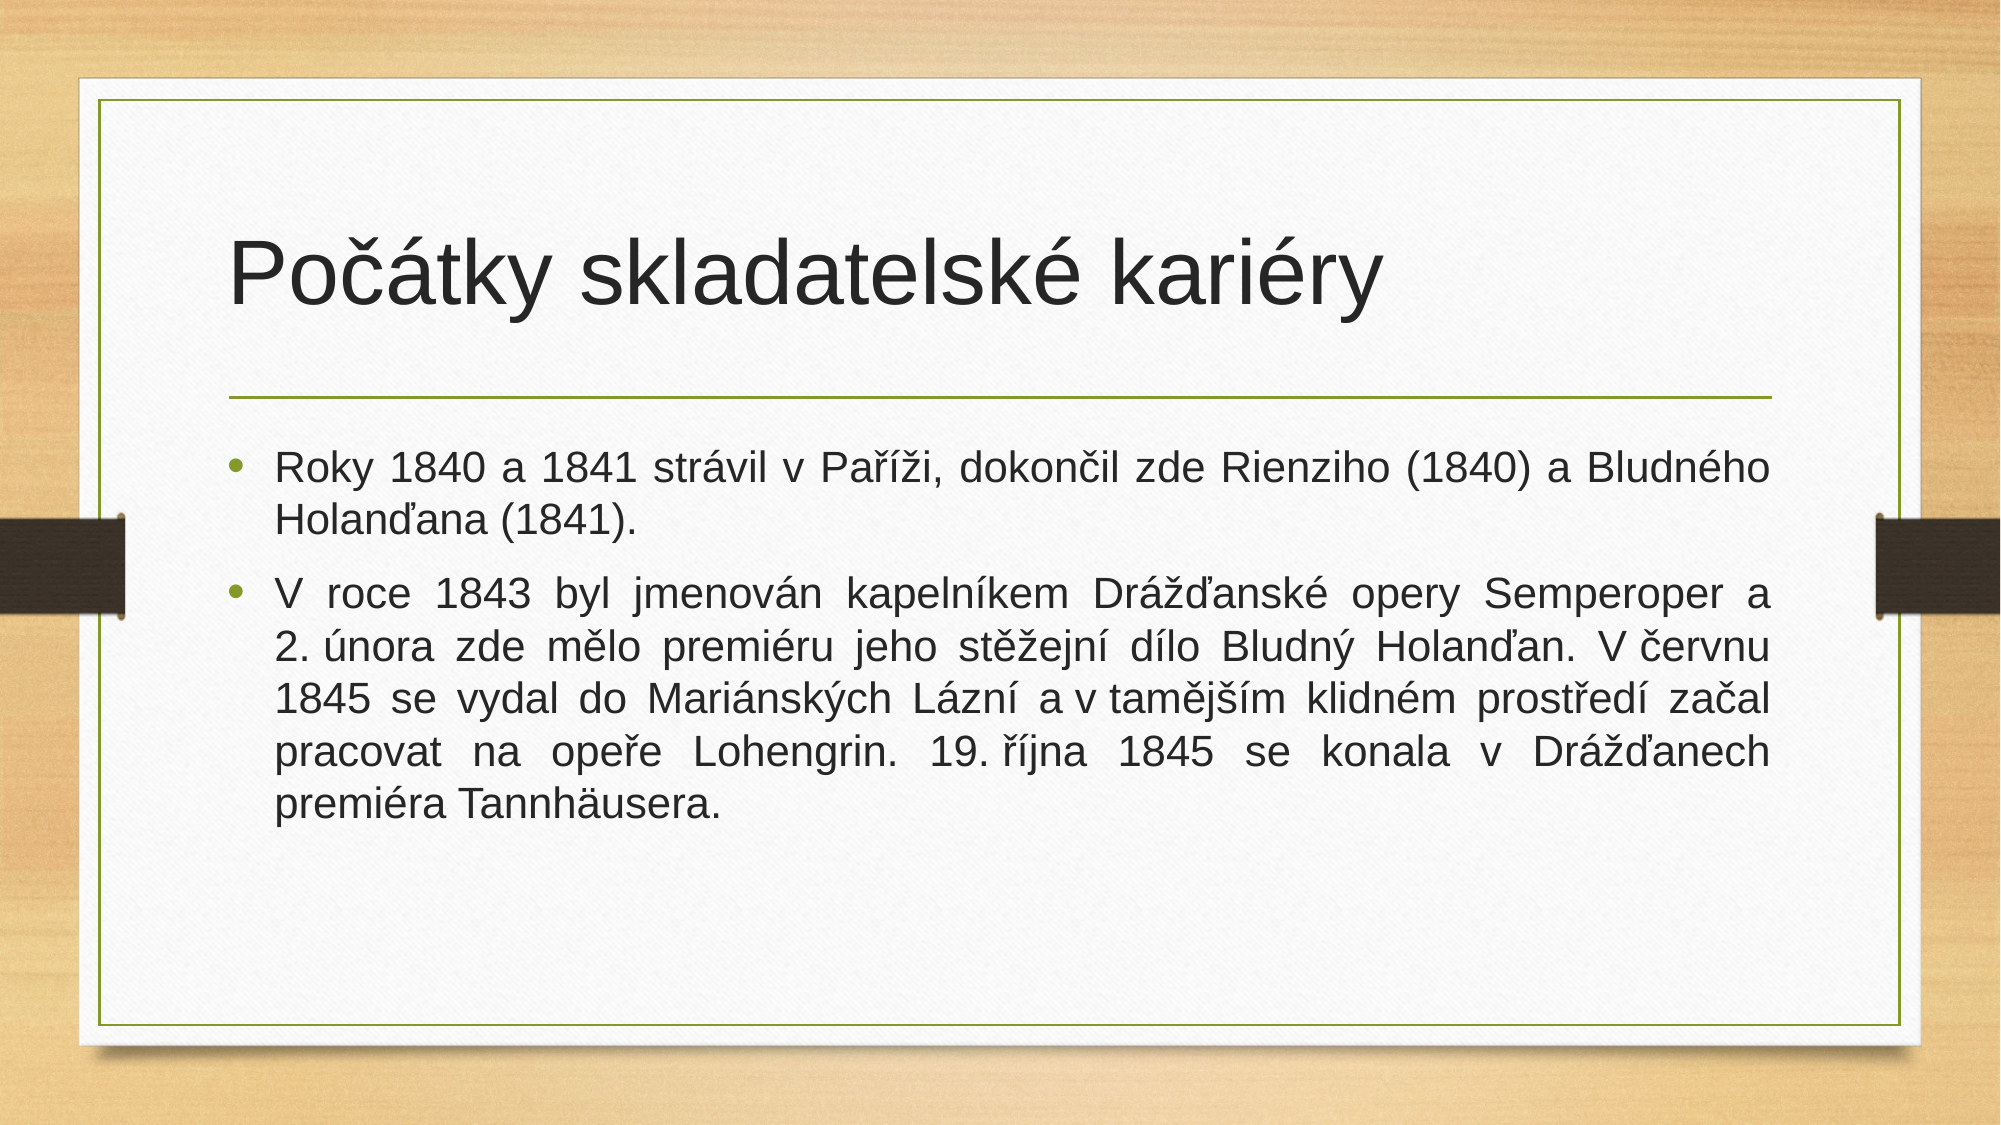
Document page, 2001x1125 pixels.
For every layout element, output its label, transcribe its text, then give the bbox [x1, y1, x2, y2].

list Roky 1840 a 1841 strávil v Paříži, dokončil zde Rienziho (1840) a Bludného Holanďana (1841). V roce 1843 byl jmenován kapelníkem Drážďanské opery Semperoper a 2. února zde mělo premiéru jeho stěžejní dílo Bludný Holanďan. V červnu 1845 se vydal do Mariánských Lázní a v tamějším klidném prostředí začal pracovat na opeře Lohengrin. 19. října 1845 se konala v Drážďanech premiéra Tannhäusera. [212, 431, 1788, 886]
picture [0, 0, 2001, 1125]
title Počátky skladatelské kariéry [212, 161, 1788, 375]
